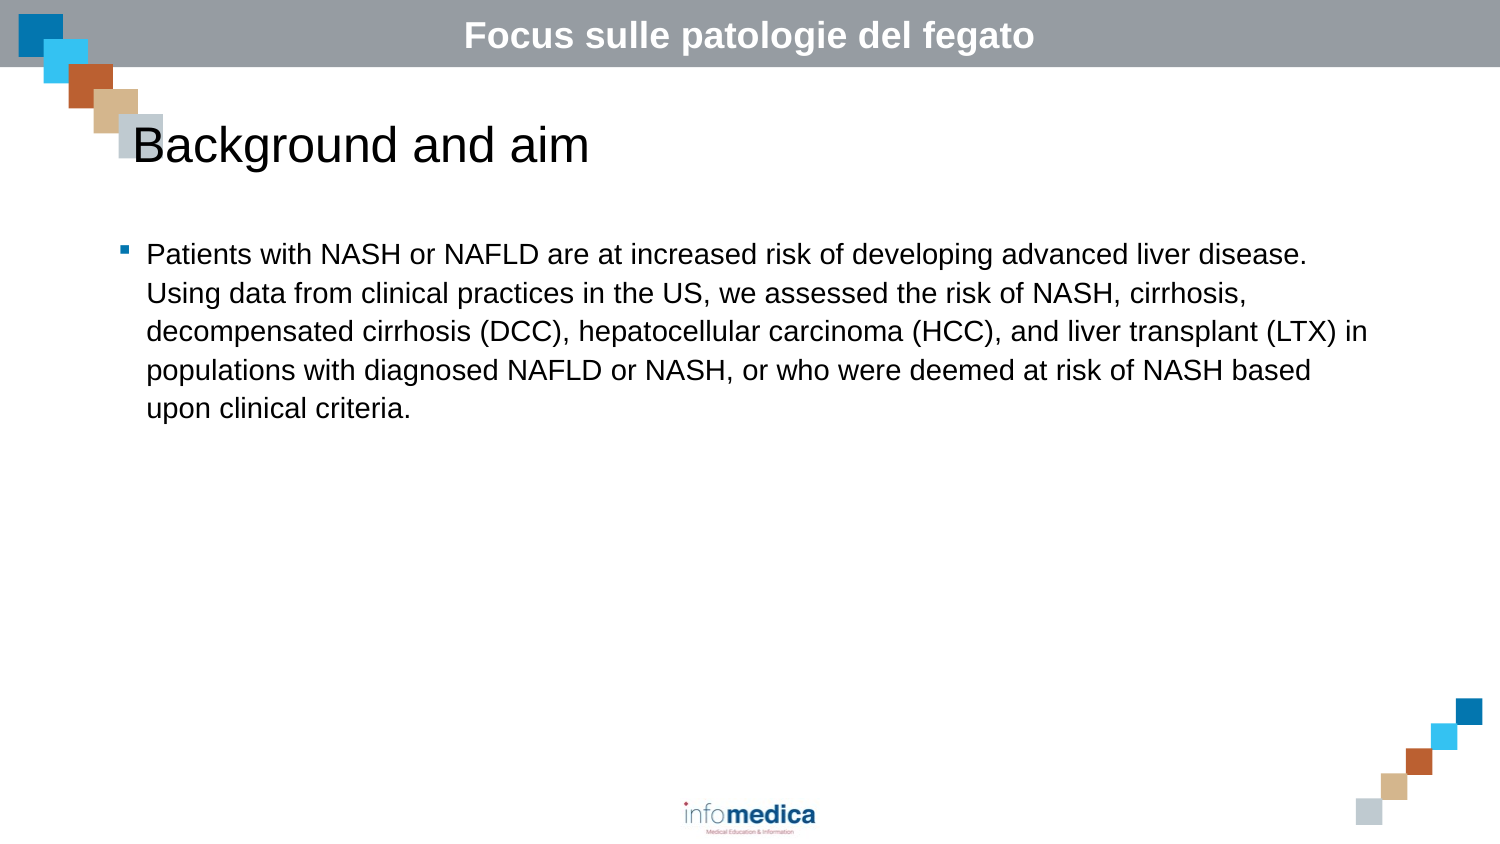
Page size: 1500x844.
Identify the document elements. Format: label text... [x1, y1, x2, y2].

list Patients with NASH or NAFLD are at increased risk of developing advanced liver disease. Using data from clinical practices in the US, we assessed the risk of NASH, cirrhosis, decompensated cirrhosis (DCC), hepatocellular carcinoma (HCC), and liver transplant (LTX) in populations with diagnosed NAFLD or NASH, or who were deemed at risk of NASH based upon clinical criteria. [103, 224, 1397, 782]
picture [680, 798, 820, 839]
title Background and aim [103, 83, 1397, 208]
